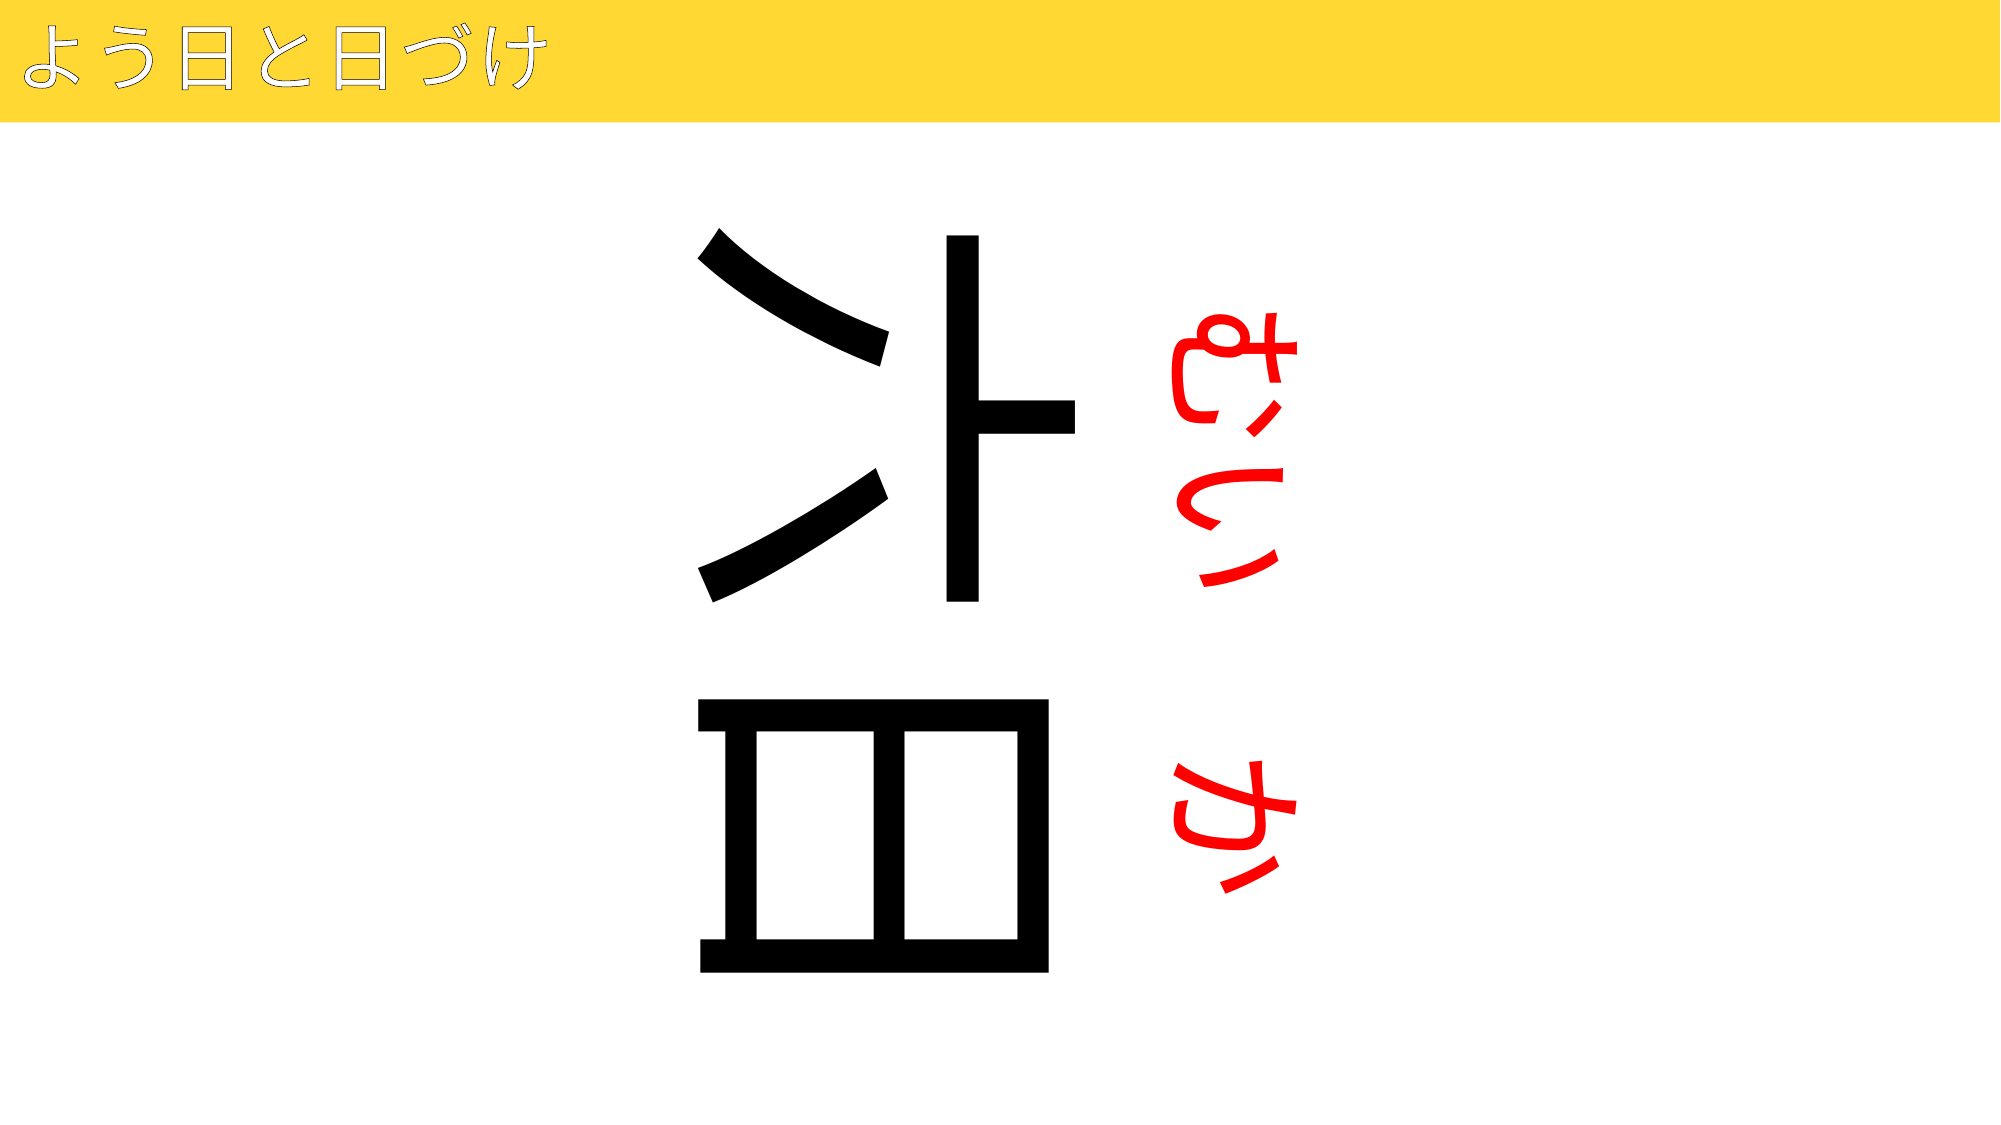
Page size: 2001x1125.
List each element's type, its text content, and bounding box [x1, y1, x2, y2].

title よう日と日づけ [0, 0, 1712, 123]
text_box むい か [1124, 284, 1337, 906]
slide_number 31 [1712, 0, 2000, 123]
text_box 六日 [616, 195, 1152, 1125]
